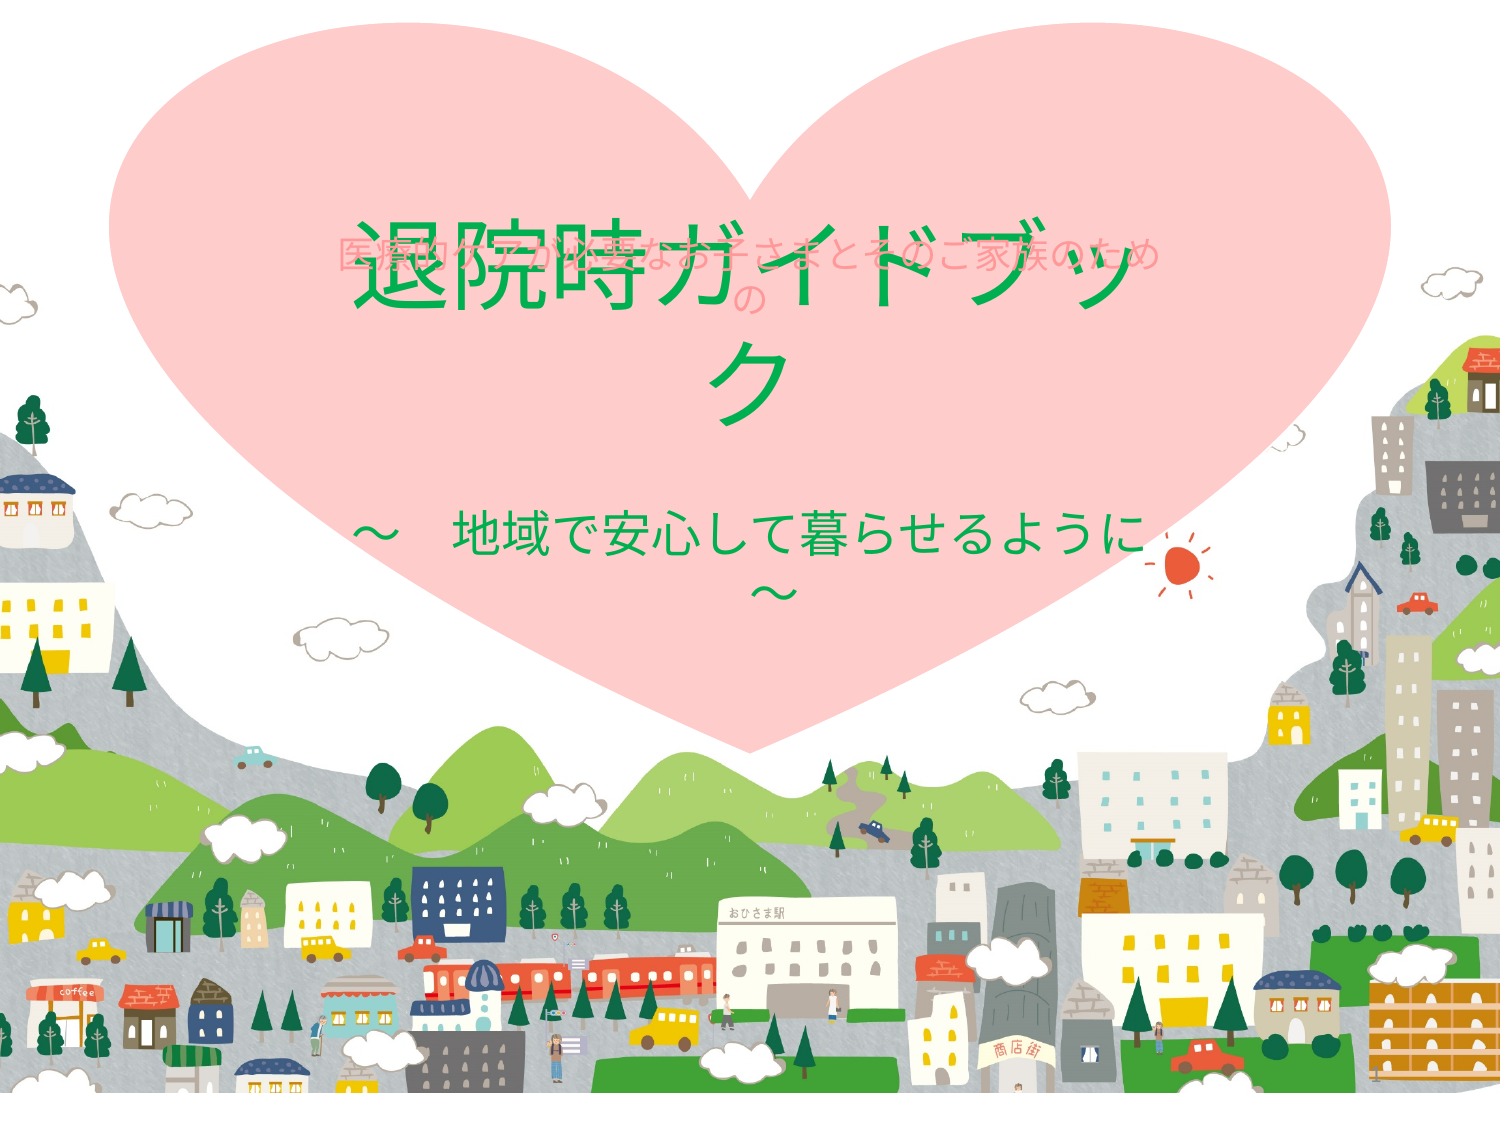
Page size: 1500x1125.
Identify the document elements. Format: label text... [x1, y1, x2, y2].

picture [0, 0, 1500, 1093]
slide_number 1 [1059, 1093, 1397, 1103]
